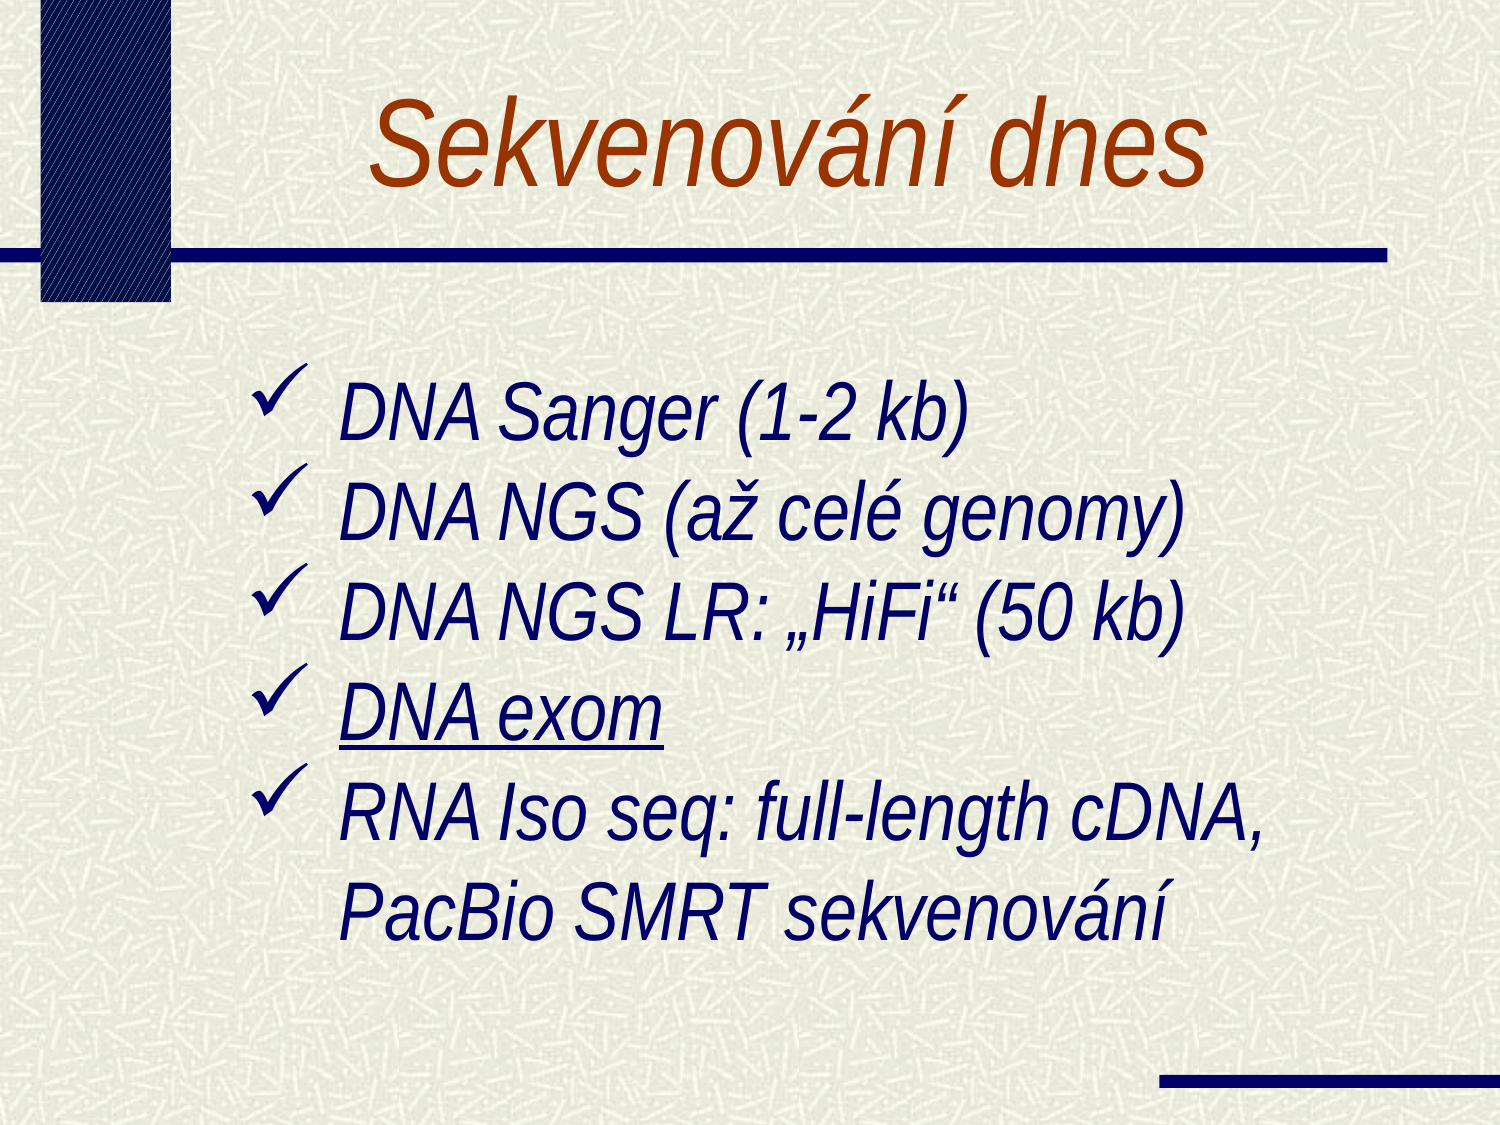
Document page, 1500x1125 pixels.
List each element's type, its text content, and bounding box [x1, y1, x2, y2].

text_box Sekvenování dnes [233, 54, 1344, 220]
text_box DNA Sanger (1-2 kb) DNA NGS (až celé genomy) DNA NGS LR: „HiFi“ (50 kb) DNA exom RNA Iso seq: full-length cDNA, PacBio SMRT sekvenování [230, 349, 1340, 965]
picture [0, 0, 1500, 1125]
picture [0, 0, 40, 248]
